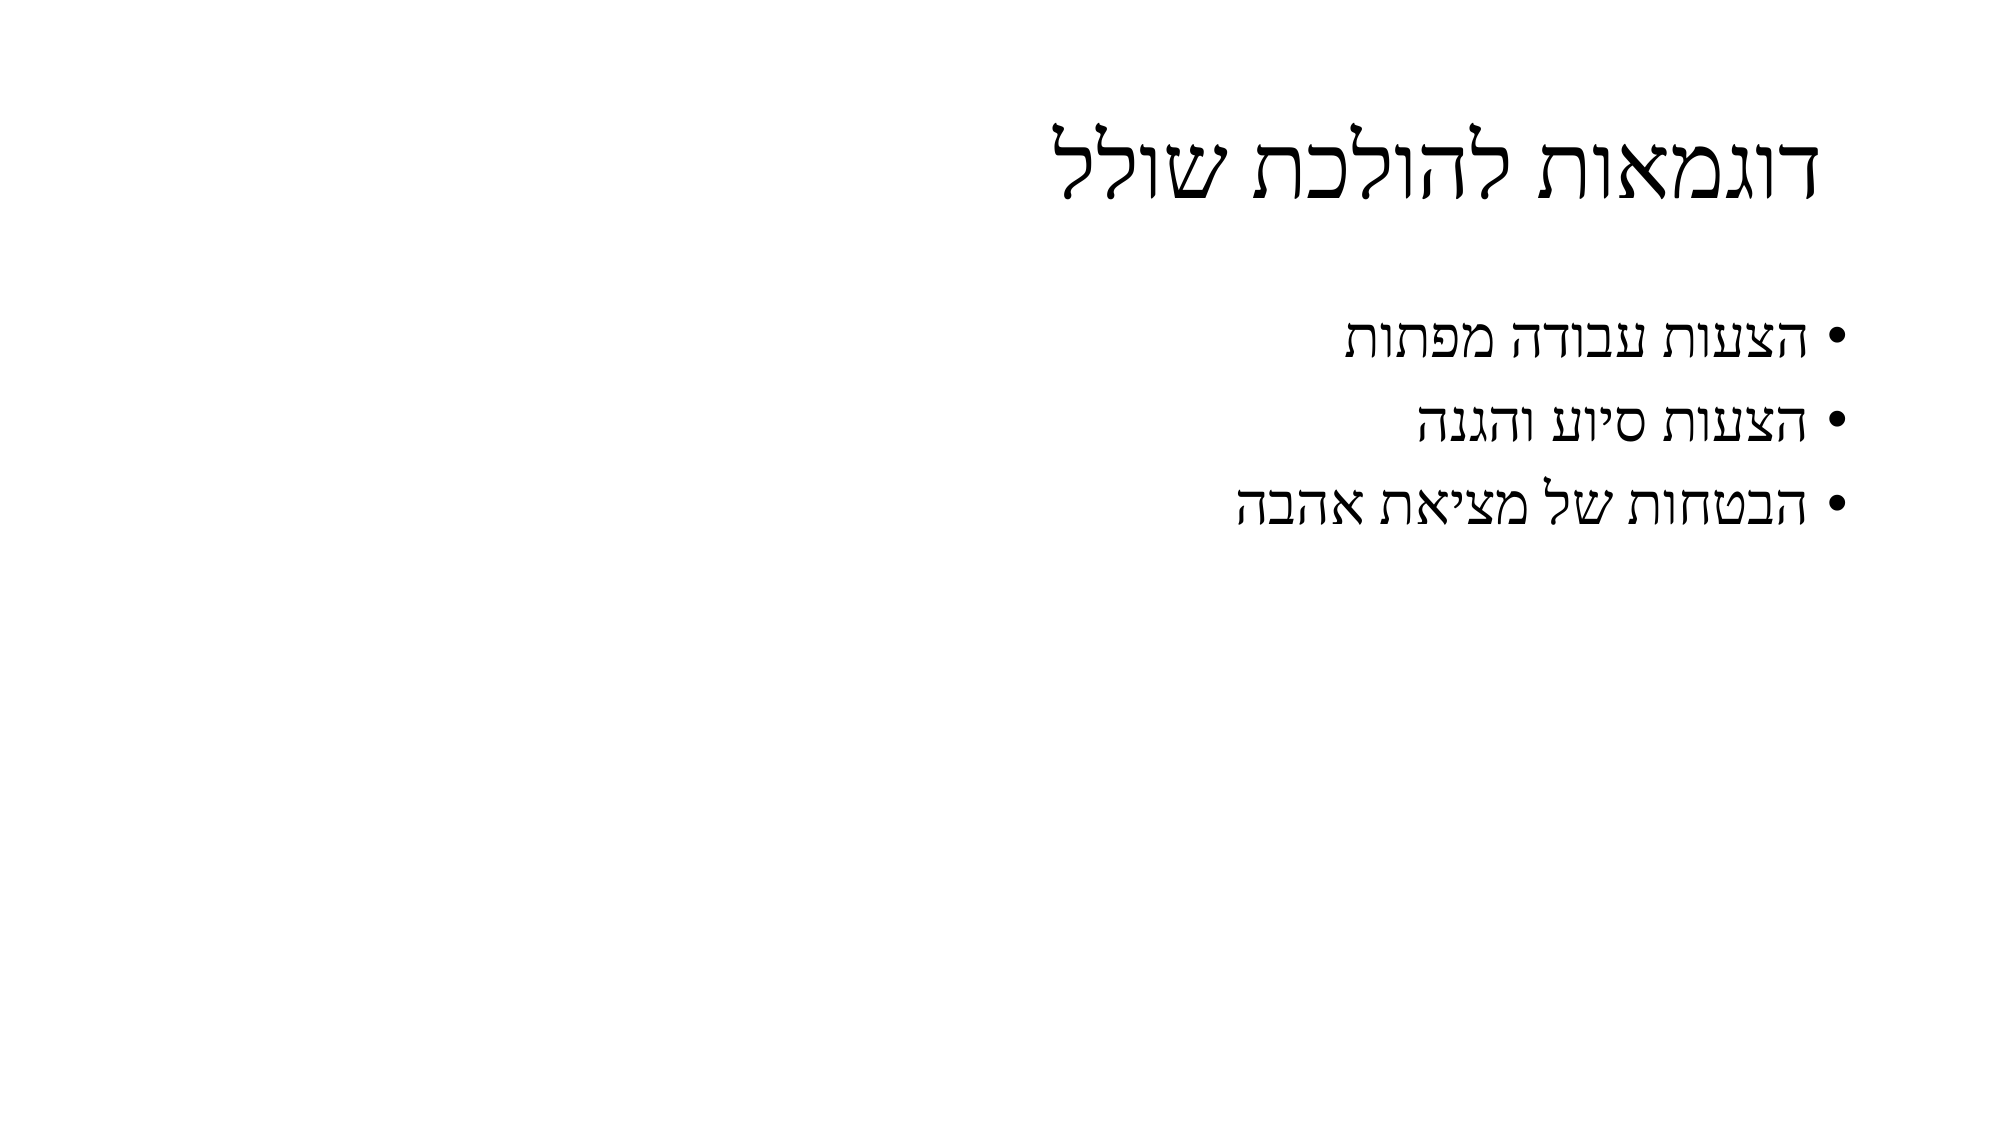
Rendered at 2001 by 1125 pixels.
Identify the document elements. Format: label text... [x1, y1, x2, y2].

title דוגמאות להולכת שולל [137, 59, 1863, 278]
list הצעות עבודה מפתות הצעות סיוע והגנה הבטחות של מציאת אהבה [137, 299, 1863, 1014]
